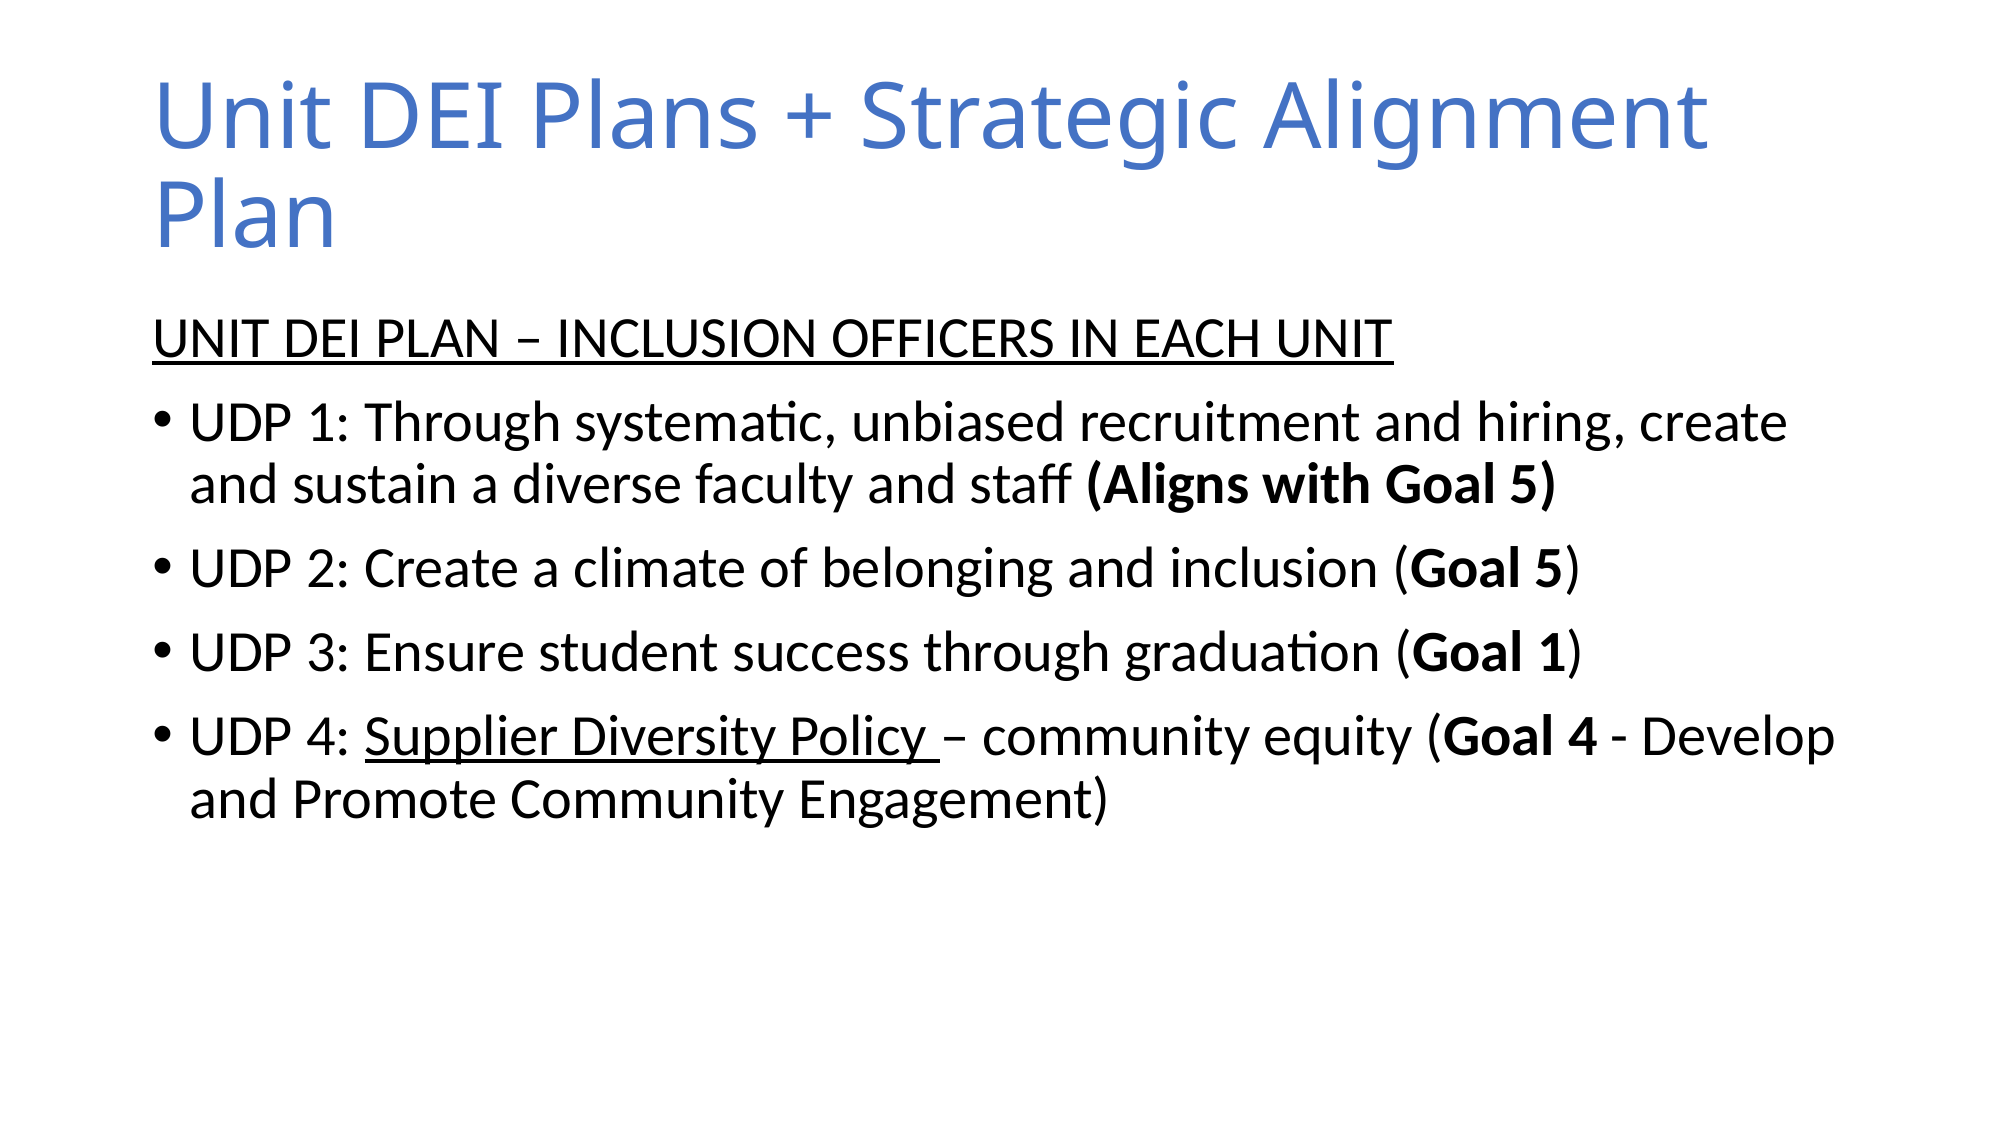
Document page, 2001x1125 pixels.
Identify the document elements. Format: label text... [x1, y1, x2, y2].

title Unit DEI Plans + Strategic Alignment Plan [137, 59, 1863, 278]
list UNIT DEI PLAN – INCLUSION OFFICERS IN EACH UNIT UDP 1: Through systematic, unbiased recruitment and hiring, create and sustain a diverse faculty and staff (Aligns with Goal 5) UDP 2: Create a climate of belonging and inclusion (Goal 5) UDP 3: Ensure student success through graduation (Goal 1) UDP 4: Supplier Diversity Policy – community equity (Goal 4 - Develop and Promote Community Engagement) [137, 299, 1863, 1014]
